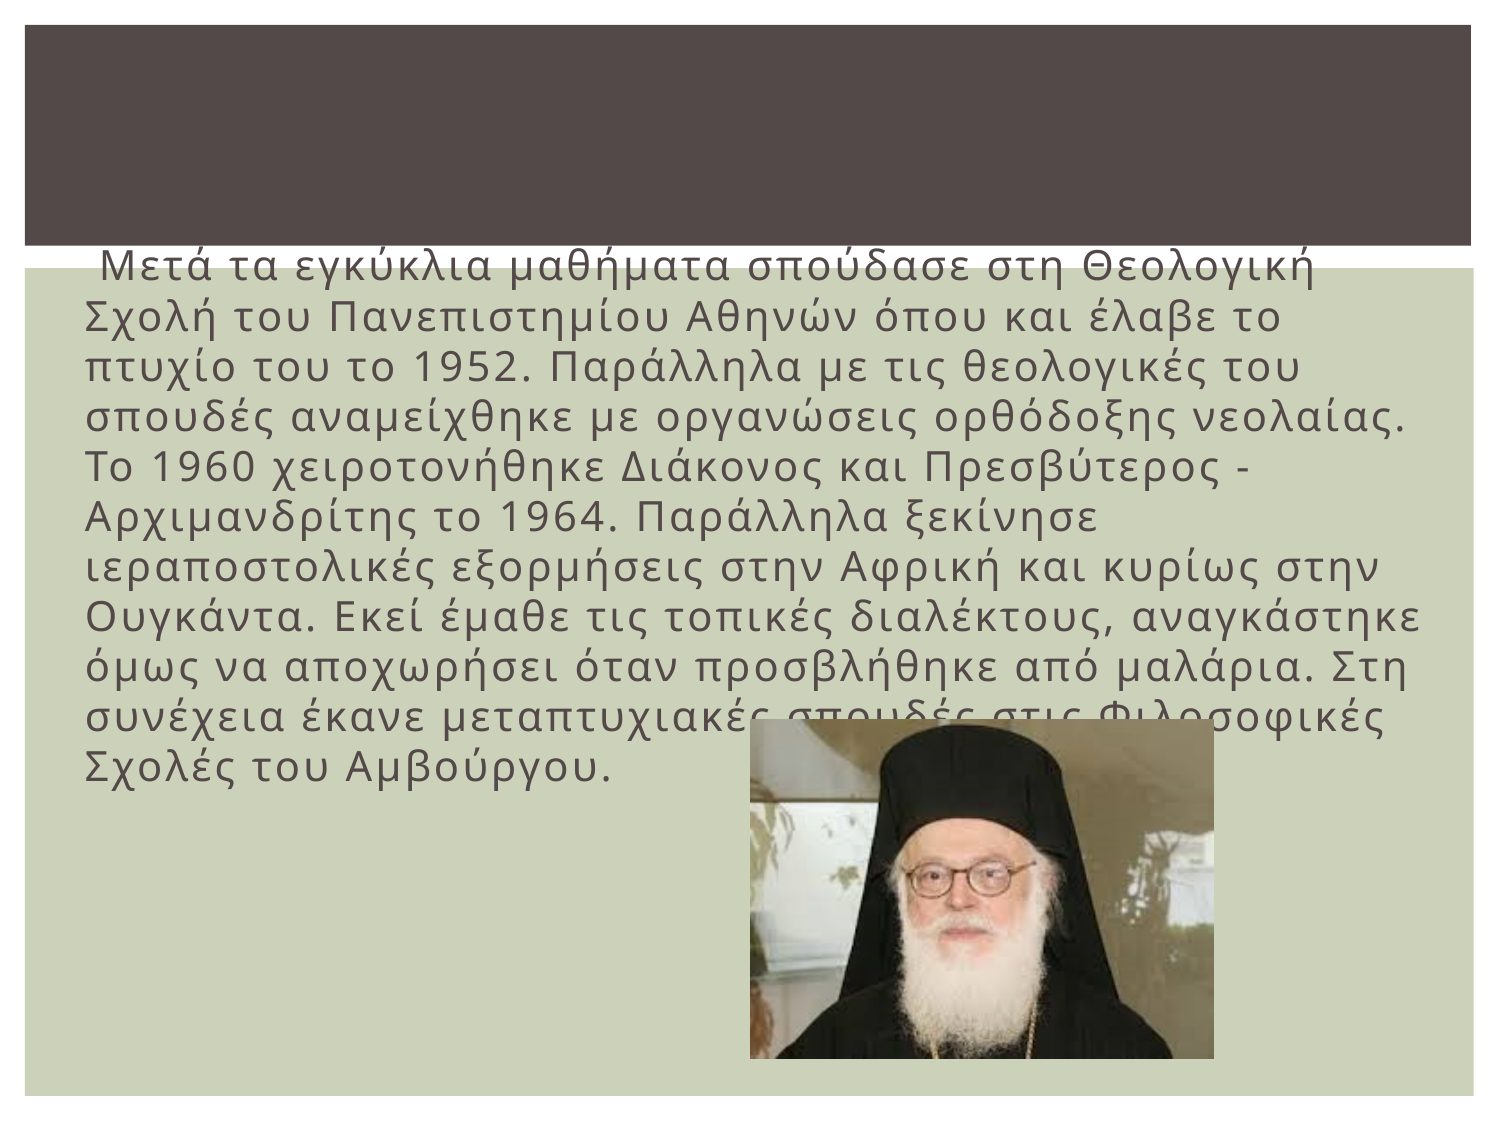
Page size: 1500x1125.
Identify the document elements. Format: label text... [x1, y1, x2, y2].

picture [749, 719, 1215, 1059]
list Μετά τα εγκύκλια μαθήματα σπούδασε στη Θεολογική Σχολή του Πανεπιστημίου Αθηνών όπου και έλαβε το πτυχίο του το 1952. Παράλληλα με τις θεολογικές του σπουδές αναμείχθηκε με οργανώσεις ορθόδοξης νεολαίας. Το 1960 χειροτονήθηκε Διάκονος και Πρεσβύτερος - Αρχιμανδρίτης το 1964. Παράλληλα ξεκίνησε ιεραποστολικές εξορμήσεις στην Αφρική και κυρίως στην Ουγκάντα. Εκεί έμαθε τις τοπικές διαλέκτους, αναγκάστηκε όμως να αποχωρήσει όταν προσβλήθηκε από μαλάρια. Στη συνέχεια έκανε μεταπτυχιακές σπουδές στις Φιλοσοφικές Σχολές του Αμβούργου. [62, 231, 1442, 764]
